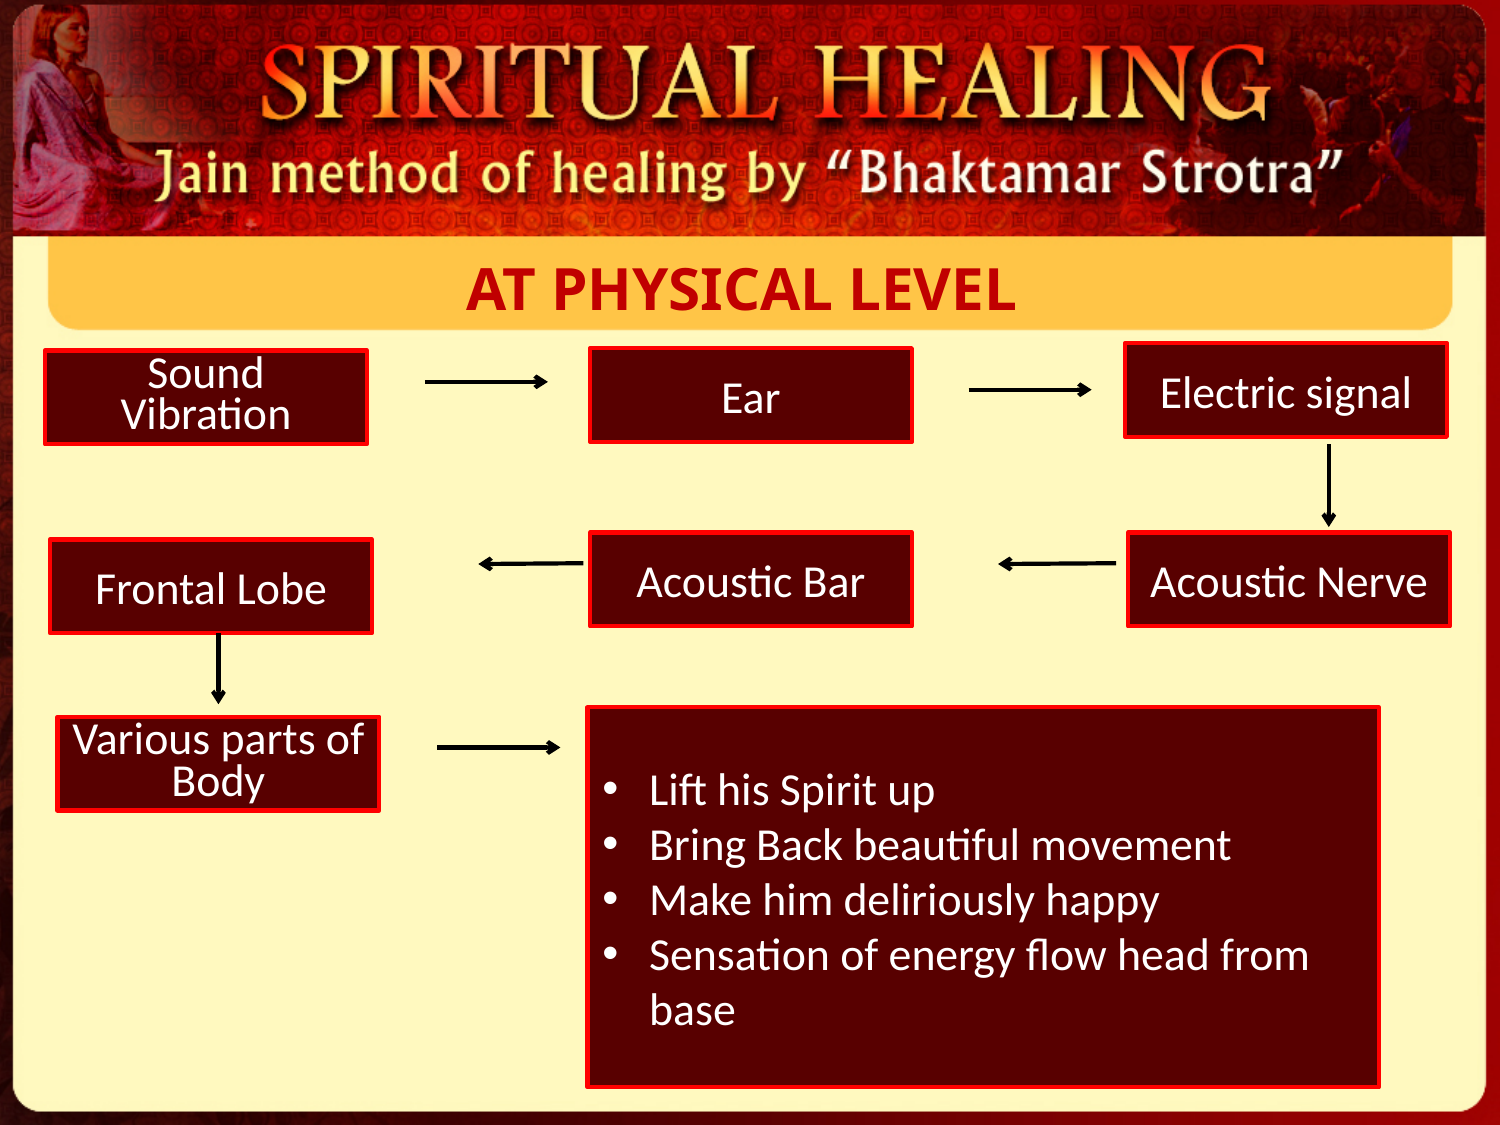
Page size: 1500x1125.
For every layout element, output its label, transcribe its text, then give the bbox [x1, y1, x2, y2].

text_box Frontal Lobe [48, 537, 374, 635]
text_box Various parts of Body [55, 715, 381, 813]
text_box Lift his Spirit up Bring Back beautiful movement Make him deliriously happy Sensation of energy flow head from base [585, 705, 1381, 1089]
text_box Sound Vibration [43, 348, 369, 446]
title AT PHYSICAL LEVEL [49, 225, 1450, 350]
text_box Acoustic Bar [588, 530, 914, 628]
text_box Electric signal [1123, 350, 1449, 439]
picture [0, 0, 1500, 1125]
text_box Acoustic Nerve [1126, 530, 1452, 628]
text_box Ear [588, 350, 914, 444]
